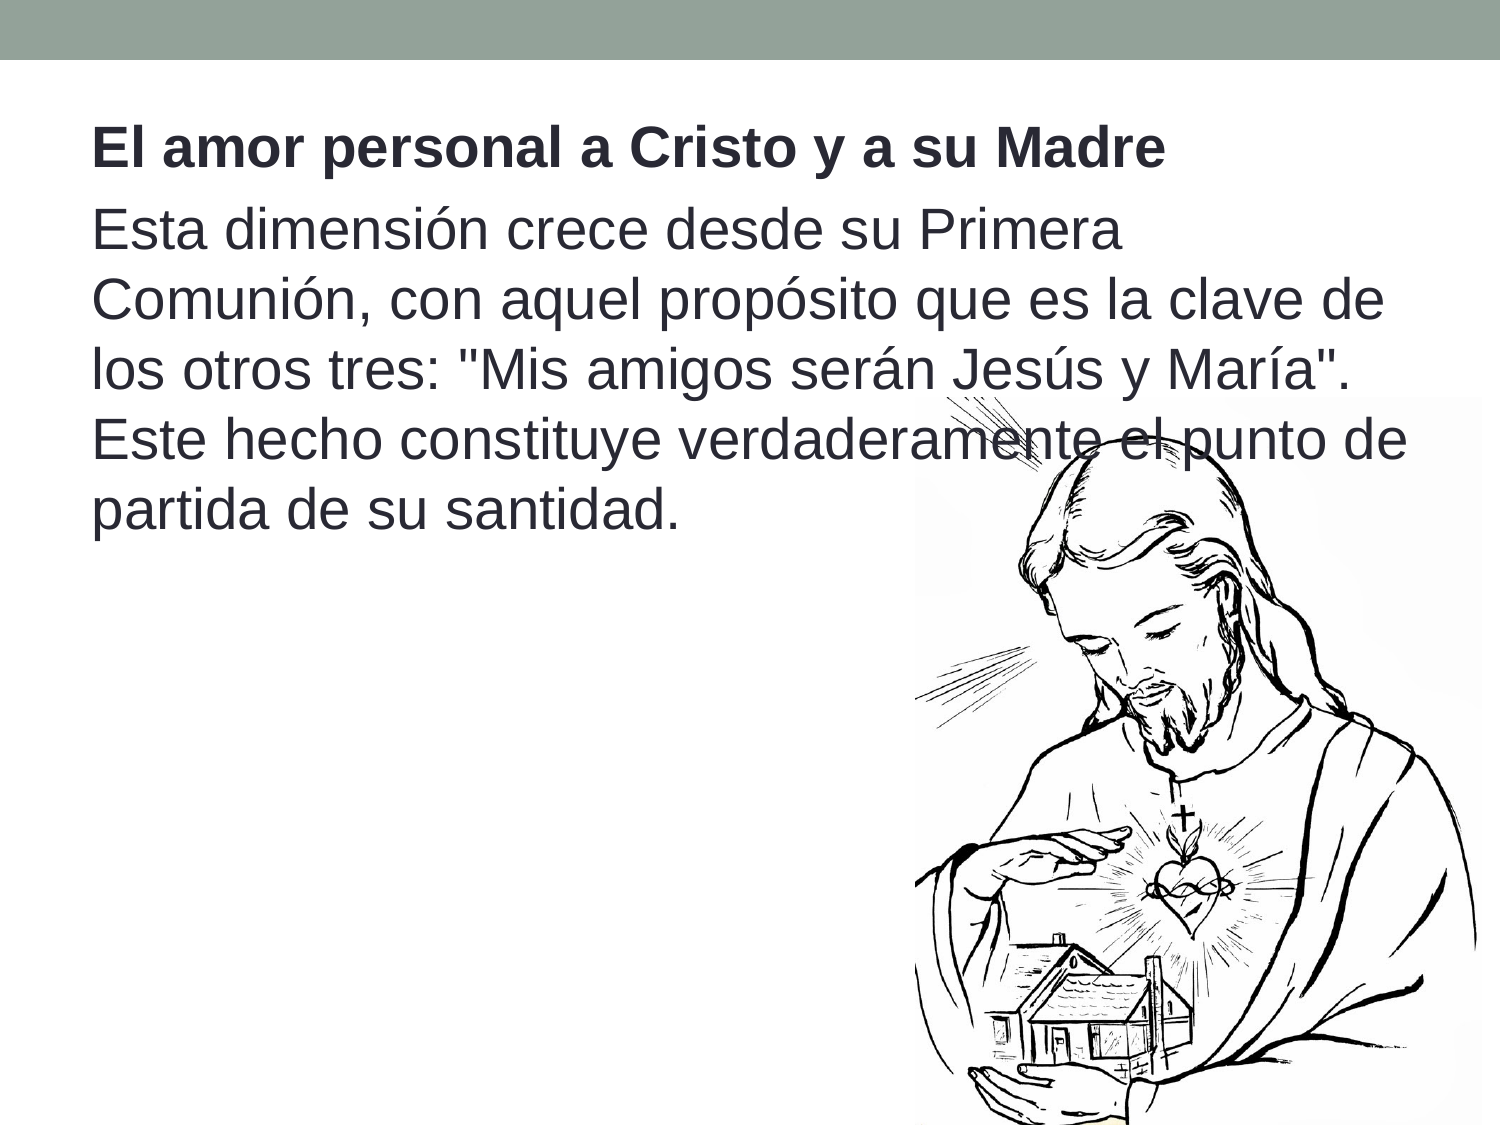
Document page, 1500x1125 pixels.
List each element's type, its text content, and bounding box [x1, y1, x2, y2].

list El amor personal a Cristo y a su Madre Esta dimensión crece desde su Primera Comunión, con aquel propósito que es la clave de los otros tres: "Mis amigos serán Jesús y María". Este hecho constituye verdaderamente el punto de partida de su santidad. [76, 101, 1427, 902]
picture [915, 396, 1482, 1125]
